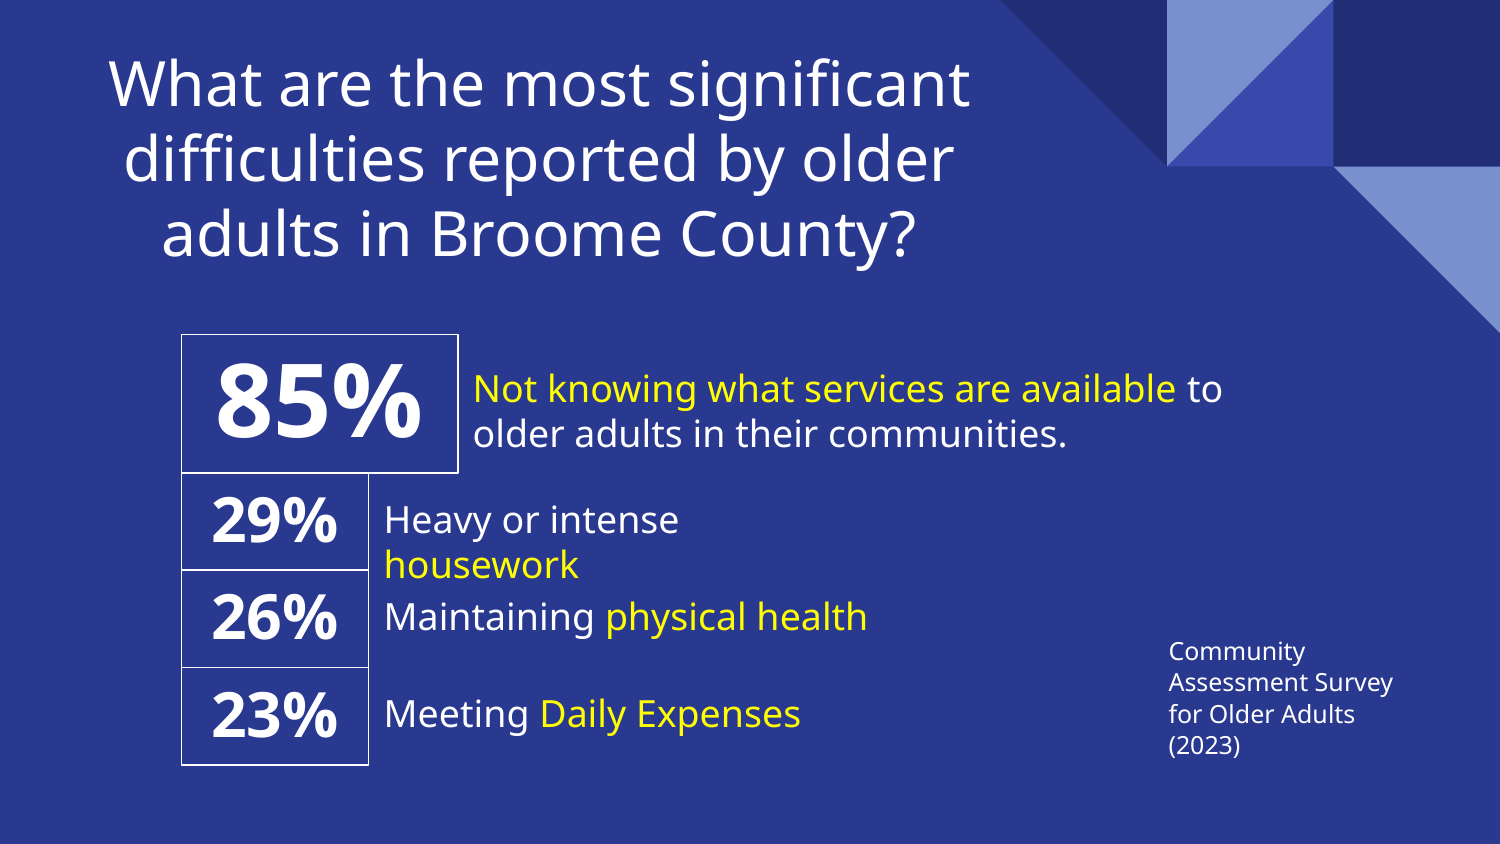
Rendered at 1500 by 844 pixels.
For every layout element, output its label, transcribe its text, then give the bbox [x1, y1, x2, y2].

text_box Community Assessment Survey for Older Adults (2023) [1153, 618, 1431, 814]
text_box Heavy or intense housework [368, 480, 887, 563]
title 29% [181, 472, 369, 570]
list What are the most significant difficulties reported by older adults in Broome County? [51, 28, 1029, 269]
text_box Maintaining physical health [368, 578, 887, 660]
title 26% [181, 570, 369, 667]
text_box Not knowing what services are available to older adults in their communities. [458, 350, 1319, 457]
text_box Meeting Daily Expenses [368, 675, 887, 757]
title 23% [181, 667, 369, 765]
title 85% [181, 334, 458, 473]
